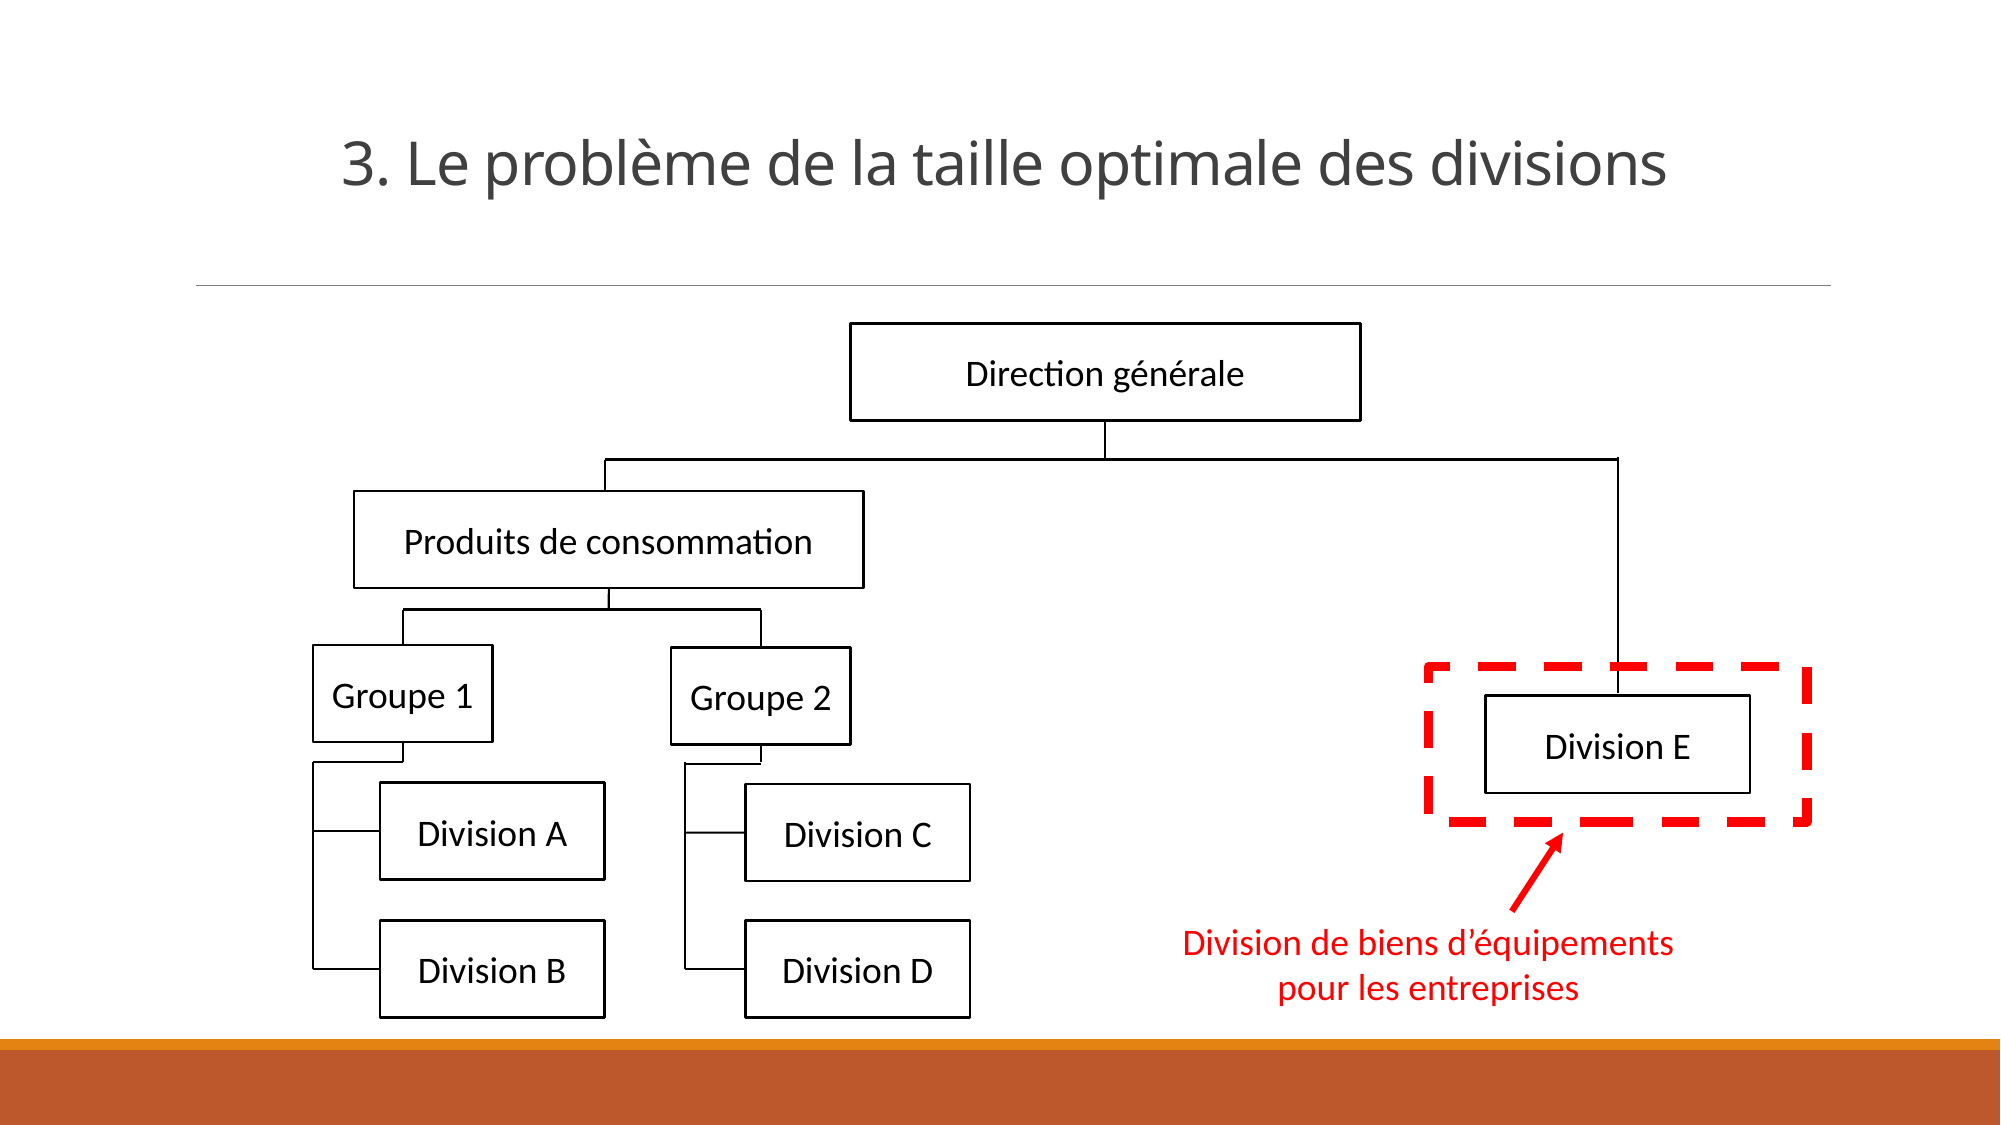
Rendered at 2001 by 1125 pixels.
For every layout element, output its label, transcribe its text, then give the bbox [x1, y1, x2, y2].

title 3. Le problème de la taille optimale des divisions [180, 88, 1830, 206]
text_box Direction générale [849, 322, 1362, 422]
text_box Groupe 1 [312, 644, 494, 743]
text_box Produits de consommation [353, 490, 865, 589]
text_box Division C [744, 783, 971, 882]
text_box Division de biens d’équipements pour les entreprises [1153, 913, 1704, 1013]
text_box Groupe 2 [670, 646, 852, 746]
text_box Division B [379, 919, 606, 1019]
text_box Division D [744, 919, 971, 1019]
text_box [1511, 832, 1564, 912]
text_box Division A [379, 781, 606, 881]
text_box [1427, 665, 1808, 823]
